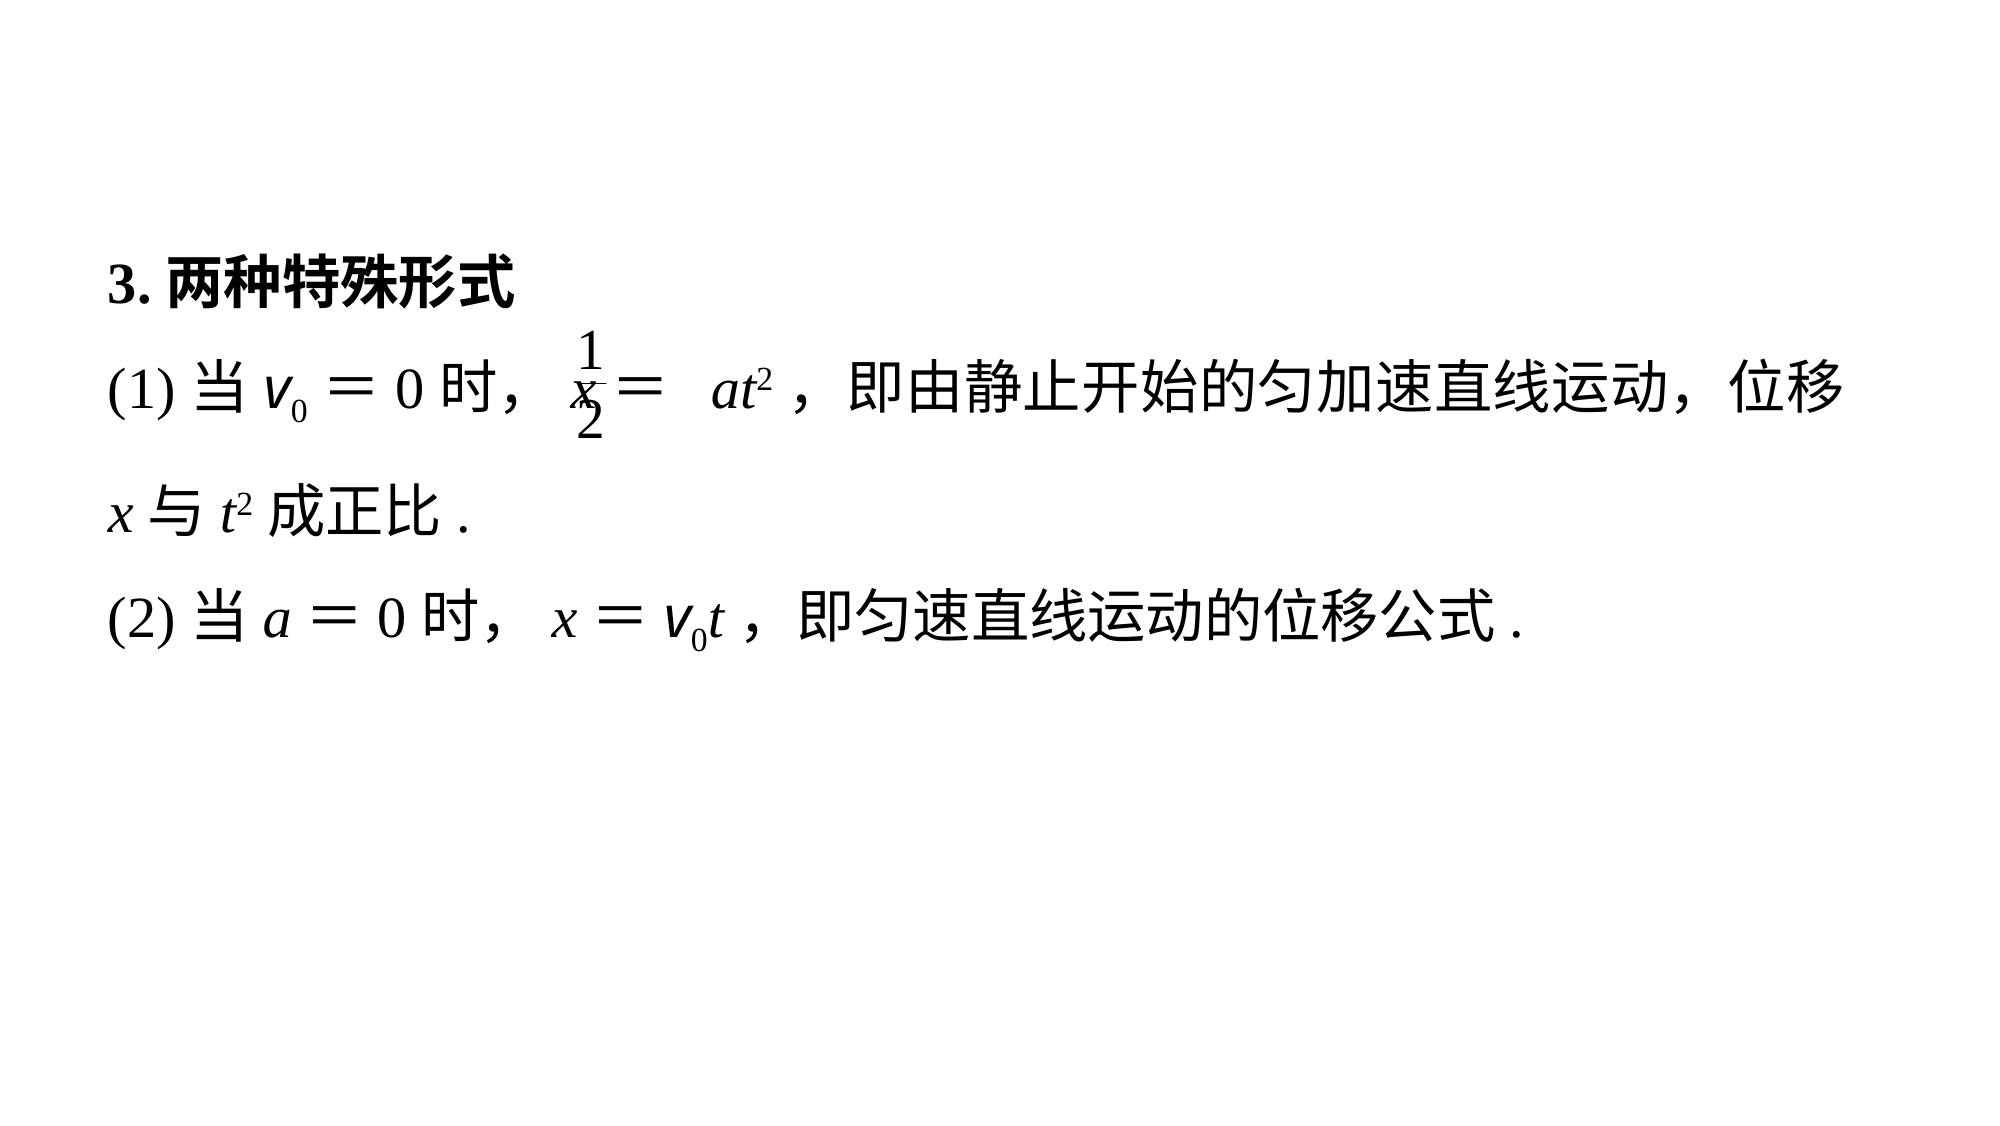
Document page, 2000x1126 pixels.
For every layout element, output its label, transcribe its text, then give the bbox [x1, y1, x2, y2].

text_box 3.两种特殊形式 (1)当v0＝0时，x＝ at2，即由静止开始的匀加速直线运动，位移x与t2成正比. (2)当a＝0时，x＝v0t，即匀速直线运动的位移公式. [93, 192, 1875, 666]
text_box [576, 304, 737, 468]
